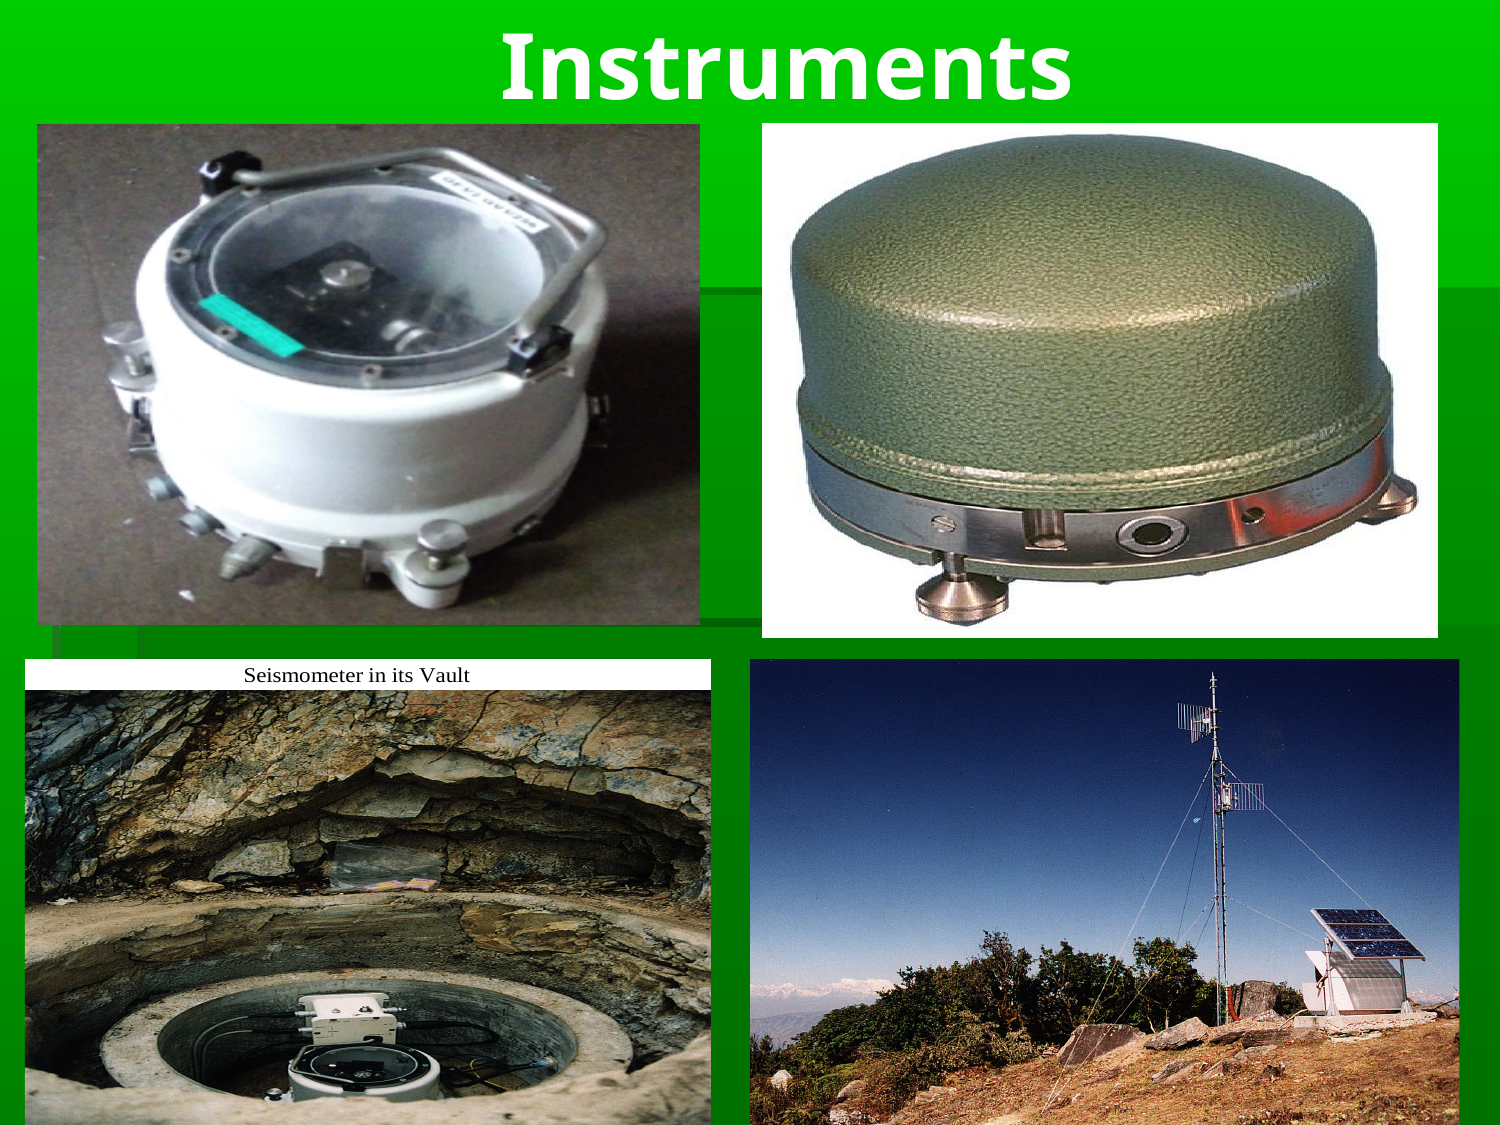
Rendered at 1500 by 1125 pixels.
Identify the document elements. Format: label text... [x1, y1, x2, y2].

picture [749, 659, 1460, 1125]
picture [37, 124, 701, 626]
picture [24, 658, 712, 1125]
title Instruments [149, 0, 1425, 176]
picture [762, 123, 1438, 638]
